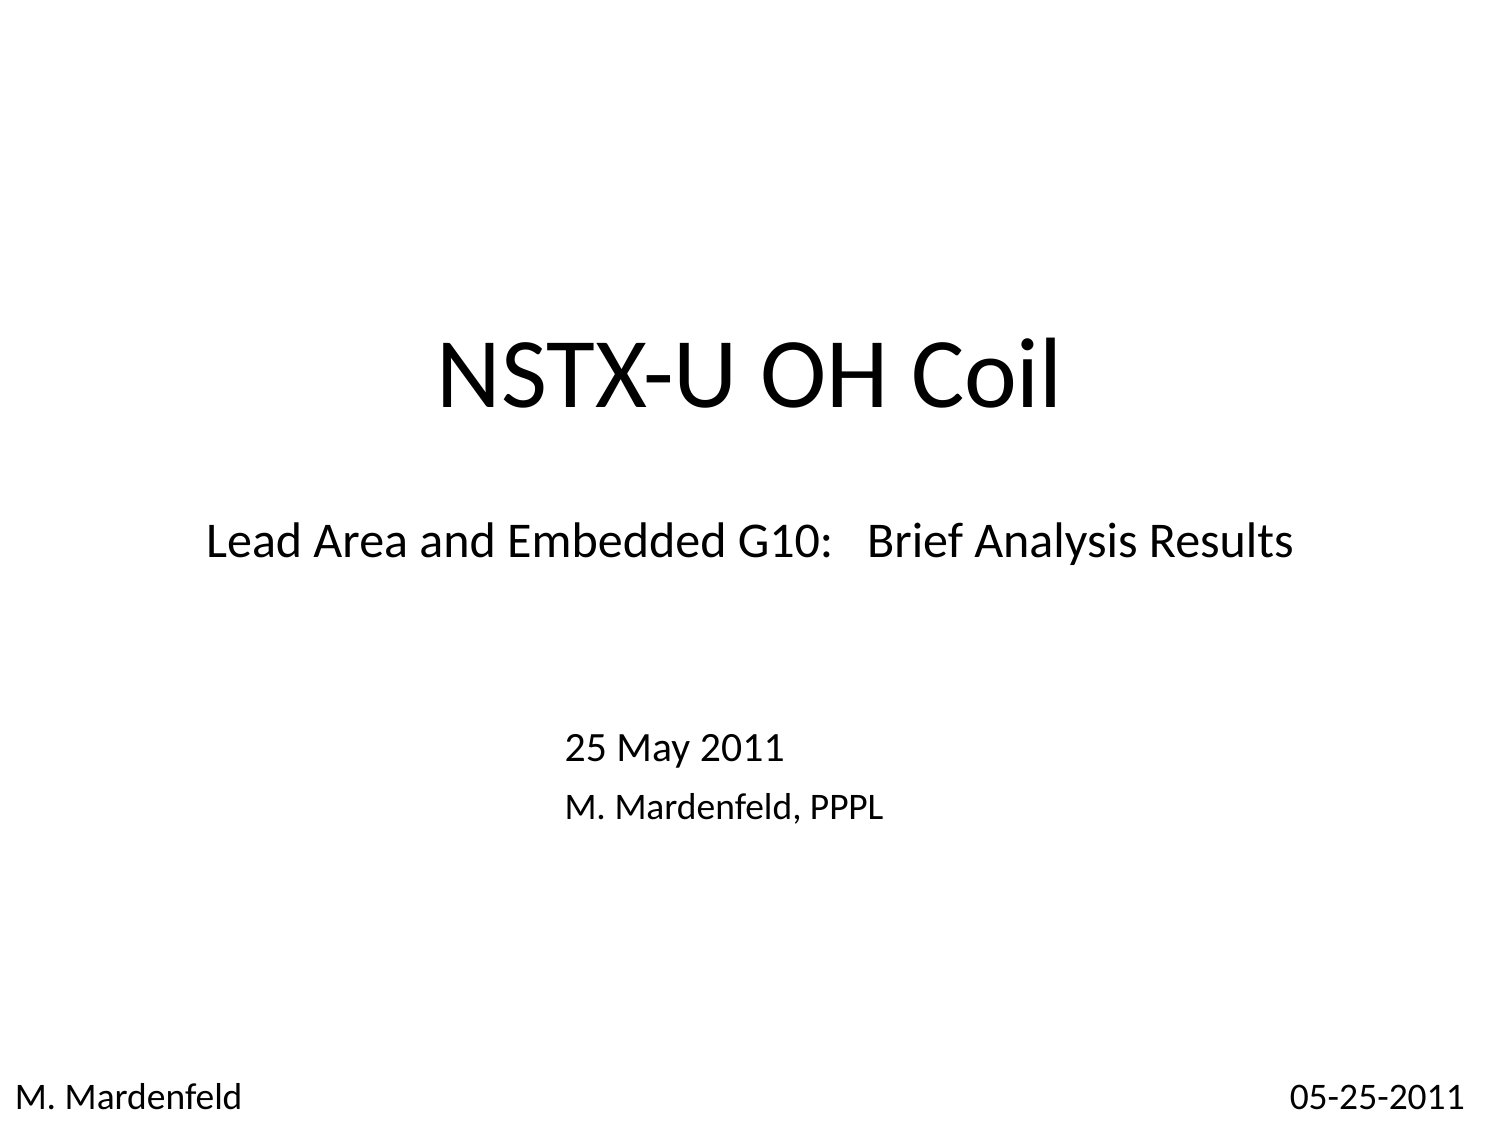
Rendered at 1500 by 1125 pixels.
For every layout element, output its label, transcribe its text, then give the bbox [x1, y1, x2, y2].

text_box M. Mardenfeld, PPPL [549, 774, 988, 835]
text_box 25 May 2011 [549, 712, 938, 774]
text_box NSTX-U OH Coil Lead Area and Embedded G10: Brief Analysis Results [149, 299, 1350, 575]
